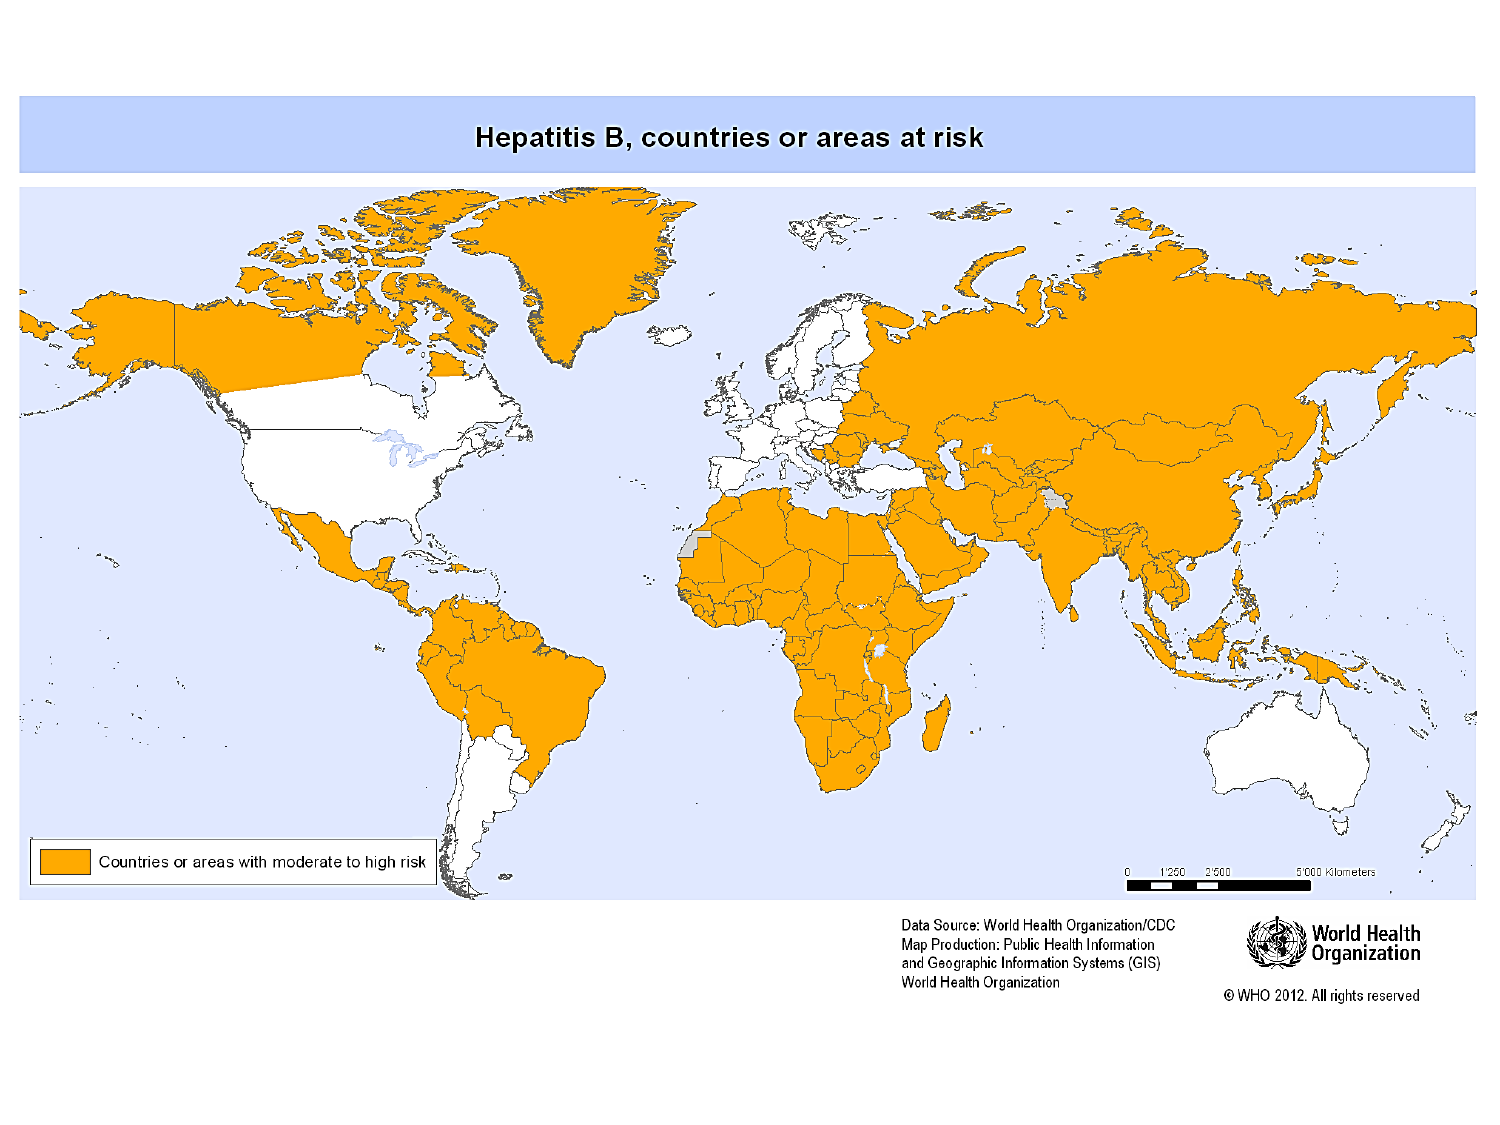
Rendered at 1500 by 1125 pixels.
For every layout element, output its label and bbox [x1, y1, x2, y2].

picture [0, 59, 1500, 1066]
